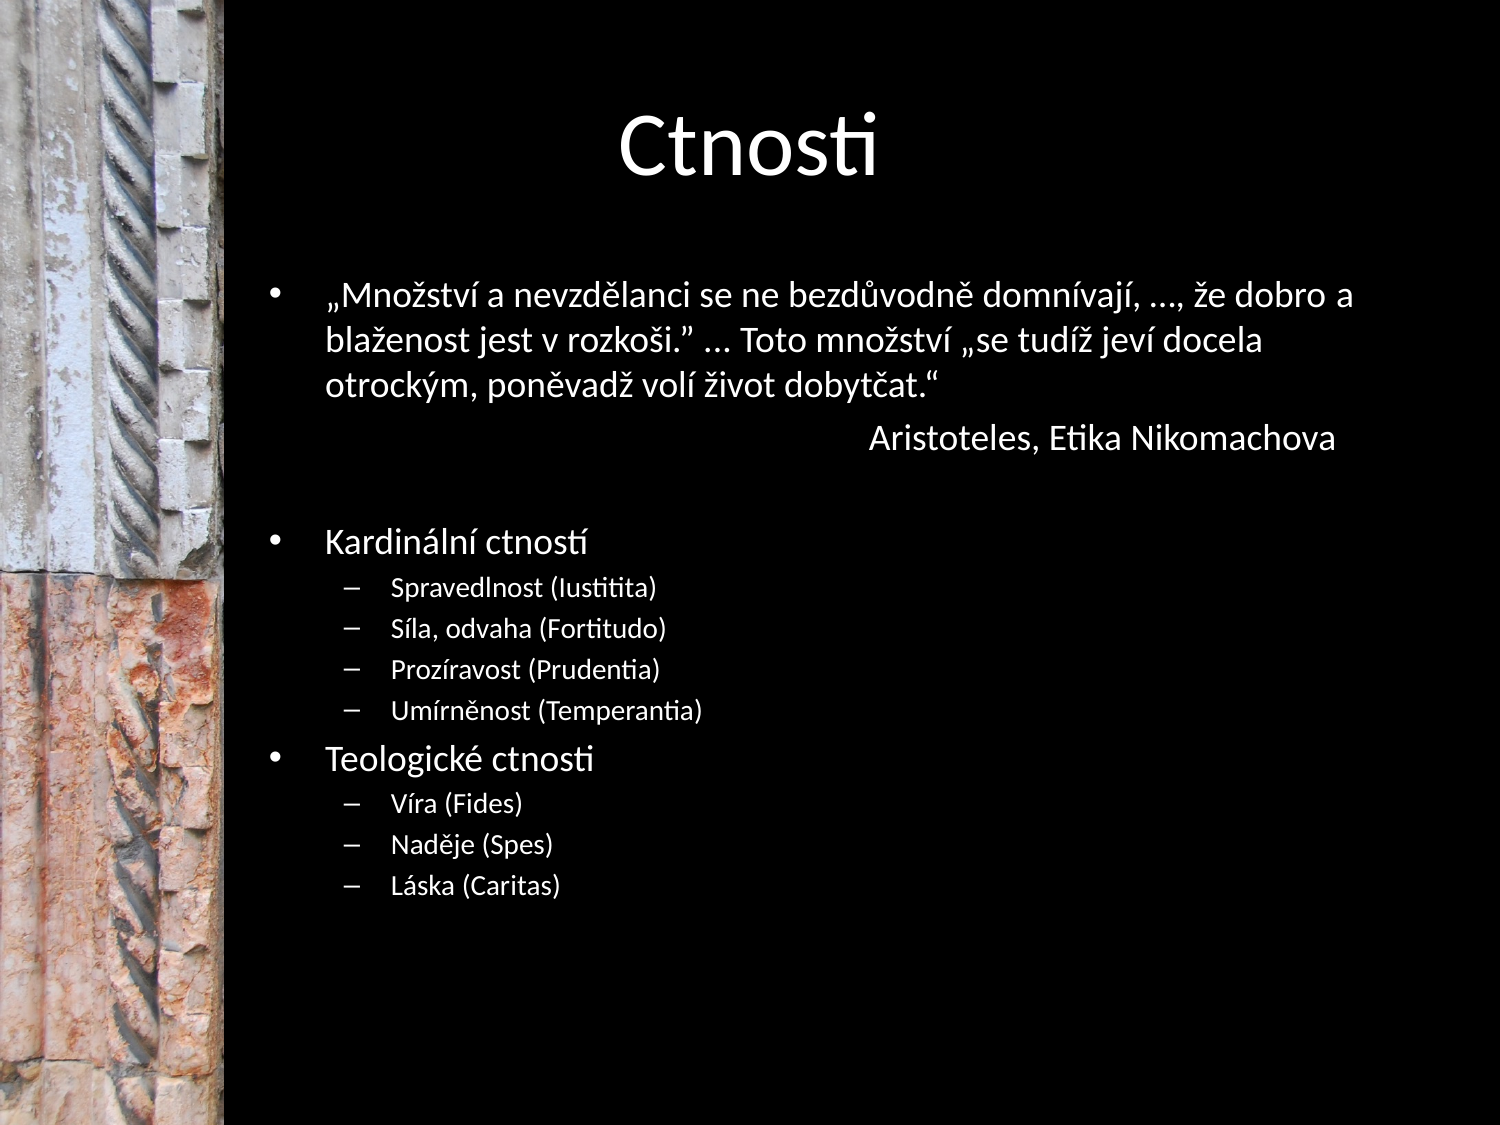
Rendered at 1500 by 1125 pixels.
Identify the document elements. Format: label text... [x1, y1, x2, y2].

picture [0, 0, 224, 1125]
list „Množství a nevzdělanci se ne bezdůvodně domnívají, …, že dobro a blaženost jest v rozkoši.” ... Toto množství „se tudíž jeví docela otrockým, poněvadž volí život dobytčat.“ Aristoteles, Etika Nikomachova Kardinální ctností Spravedlnost (Iustitita) Síla, odvaha (Fortitudo) Prozíravost (Prudentia) Umírněnost (Temperantia) Teologické ctnosti Víra (Fides) Naděje (Spes) Láska (Caritas) [253, 262, 1425, 1005]
title Ctnosti [228, 45, 1425, 233]
